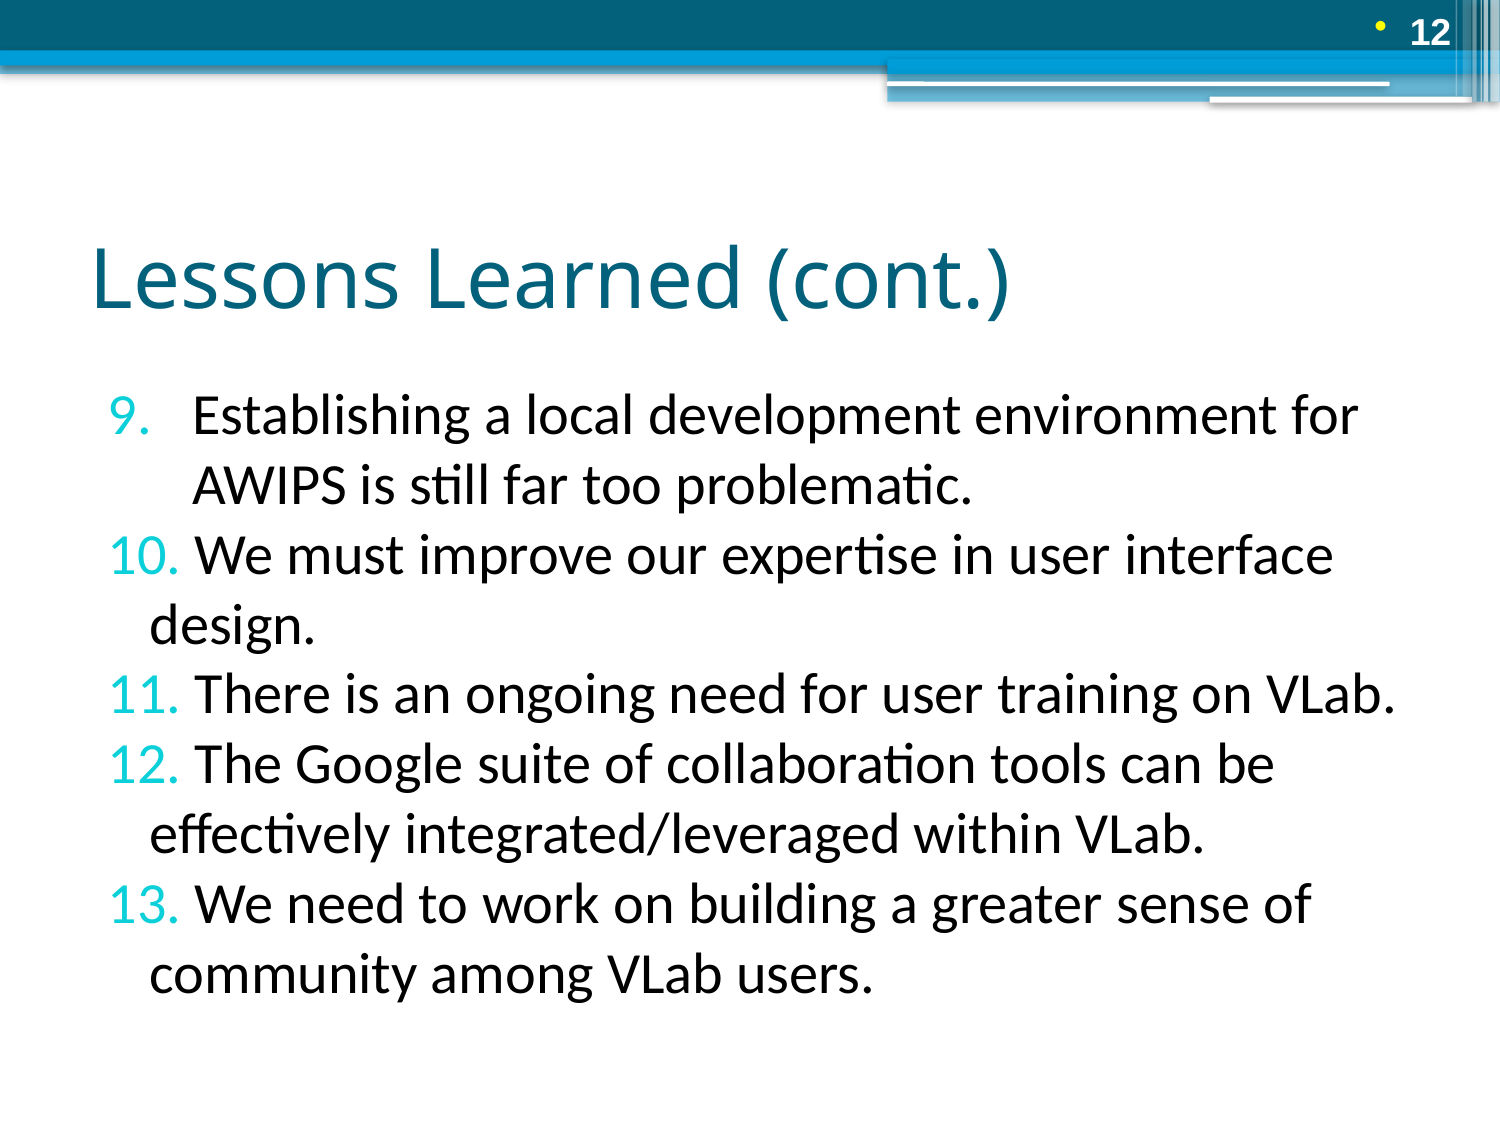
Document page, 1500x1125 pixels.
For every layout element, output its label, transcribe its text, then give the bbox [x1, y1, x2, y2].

slide_number 12 [1341, 0, 1466, 61]
title Lessons Learned (cont.) [75, 187, 1425, 363]
list Establishing a local development environment for AWIPS is still far too problematic. We must improve our expertise in user interface design. There is an ongoing need for user training on VLab. The Google suite of collaboration tools can be effectively integrated/leveraged within VLab. We need to work on building a greater sense of community among VLab users. [75, 368, 1425, 1079]
